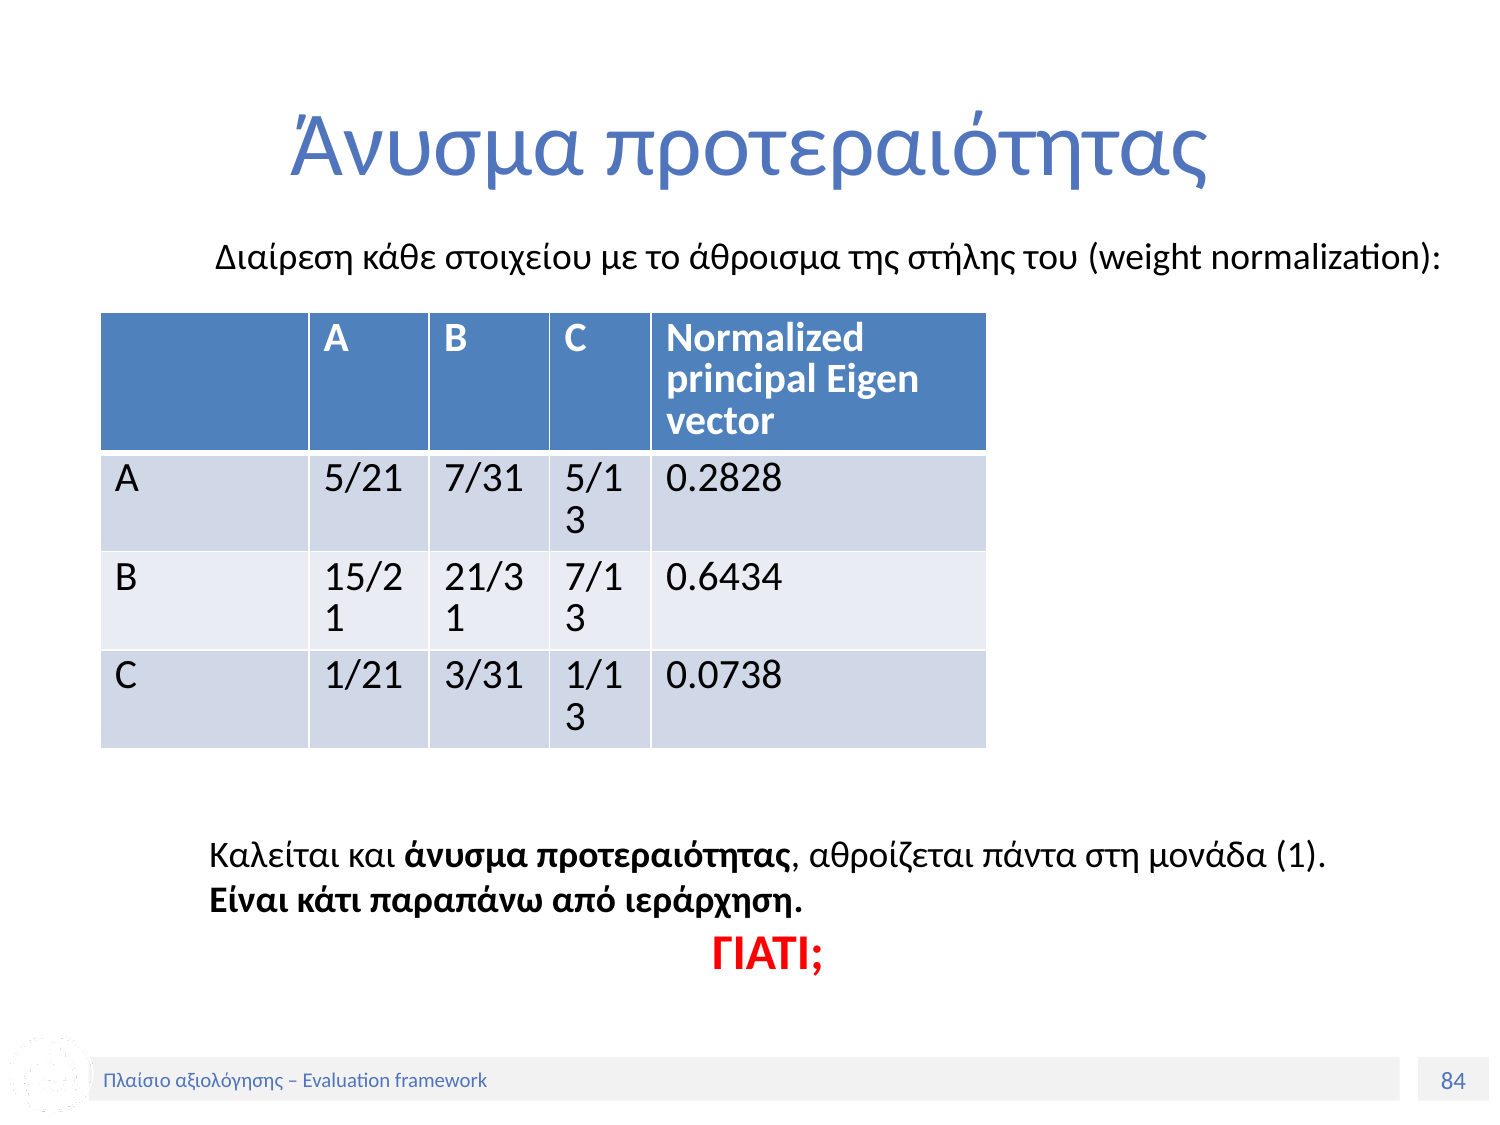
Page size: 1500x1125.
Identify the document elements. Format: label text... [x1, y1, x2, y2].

table_cell 5/13 [550, 456, 650, 551]
title Άνυσμα προτεραιότητας [75, 45, 1425, 233]
table_cell 15/21 [310, 552, 428, 649]
table_cell C [101, 651, 308, 748]
table_header Normalized principal Eigen vector [652, 313, 986, 450]
table_cell 1/21 [310, 651, 428, 748]
table_header A [310, 313, 428, 450]
table_header B [430, 313, 549, 450]
text_box Διαίρεση κάθε στοιχείου με το άθροισμα της στήλης του (weight normalization): [200, 224, 1457, 285]
table_cell 7/13 [550, 552, 650, 649]
table_cell 0.0738 [652, 651, 986, 748]
table_cell 0.2828 [652, 456, 986, 551]
text_box Καλείται και άνυσμα προτεραιότητας, αθροίζεται πάντα στη μονάδα (1). Είναι κάτι παραπάνω από ιεράρχηση. ΓΙΑΤΙ; [194, 822, 1342, 987]
table_cell 5/21 [310, 456, 428, 551]
table_cell A [101, 456, 308, 551]
table_header C [550, 313, 650, 450]
table_cell 0.6434 [652, 552, 986, 649]
table_cell B [101, 552, 308, 649]
table_cell 21/31 [430, 552, 549, 649]
table_cell 7/31 [430, 456, 549, 551]
table_header [101, 313, 308, 450]
table_cell 3/31 [430, 651, 549, 748]
table_cell 1/13 [550, 651, 650, 748]
